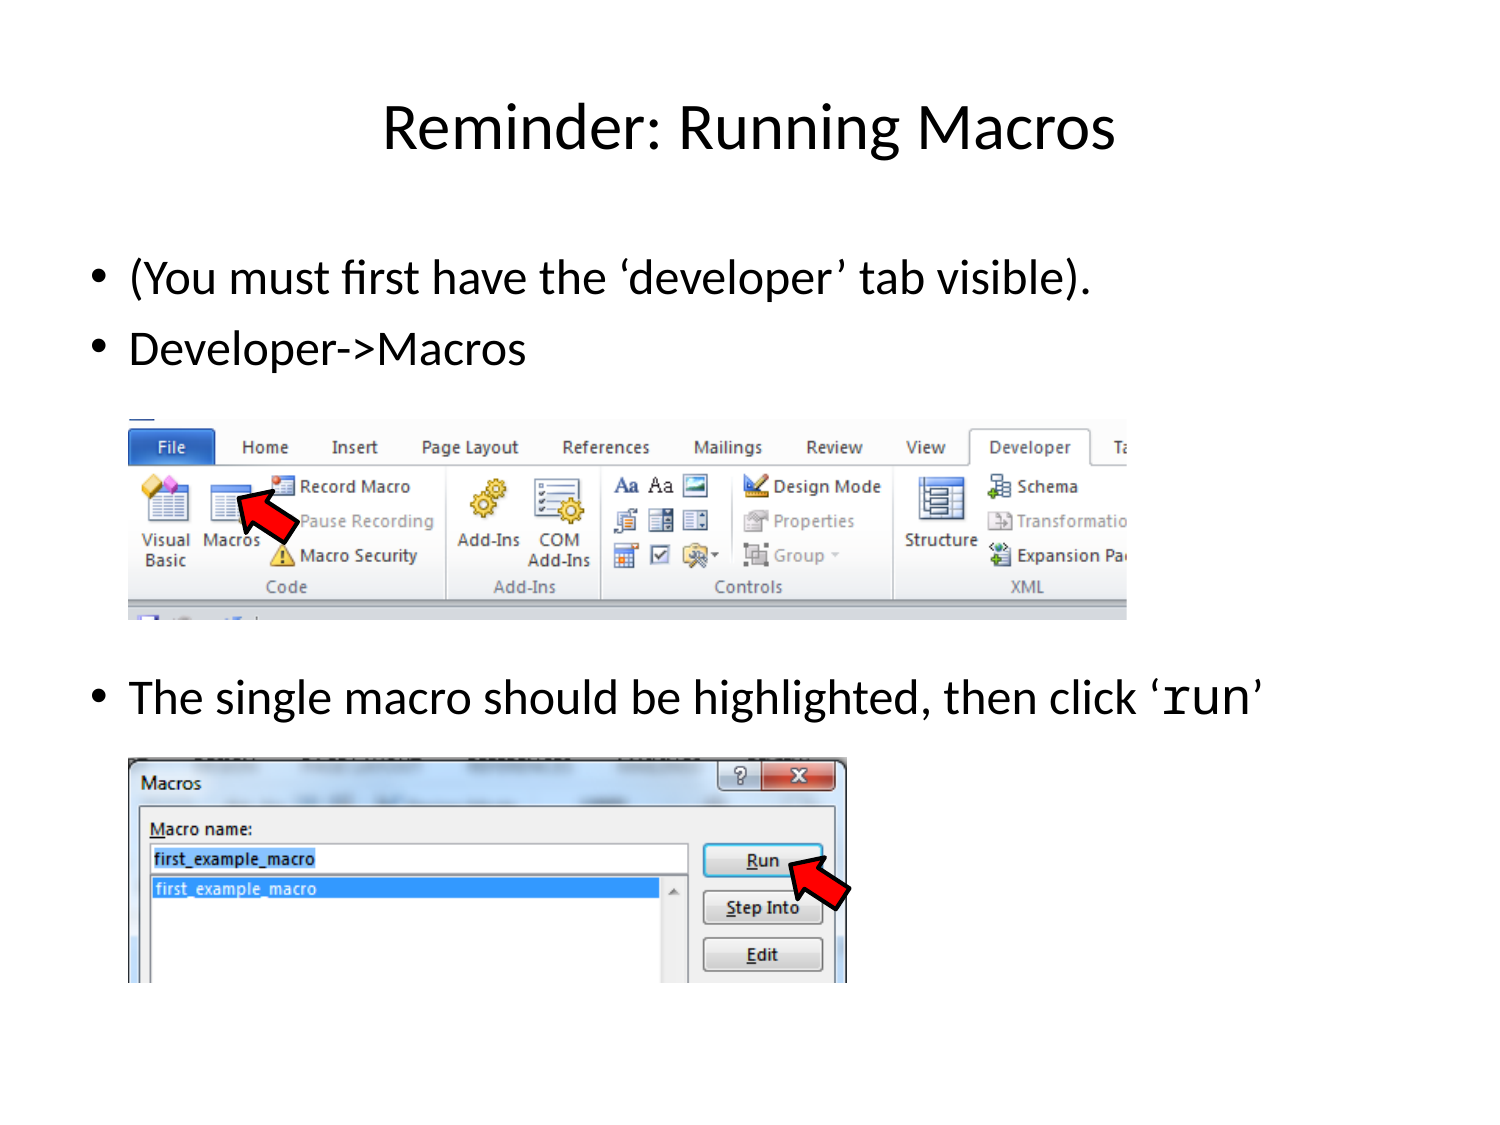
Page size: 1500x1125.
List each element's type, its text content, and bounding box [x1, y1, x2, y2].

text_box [127, 419, 1127, 620]
list (You must first have the ‘developer’ tab visible). Developer->Macros The single macro should be highlighted, then click ‘run’ [75, 237, 1425, 1063]
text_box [127, 757, 848, 984]
title Reminder: Running Macros [75, 45, 1425, 200]
